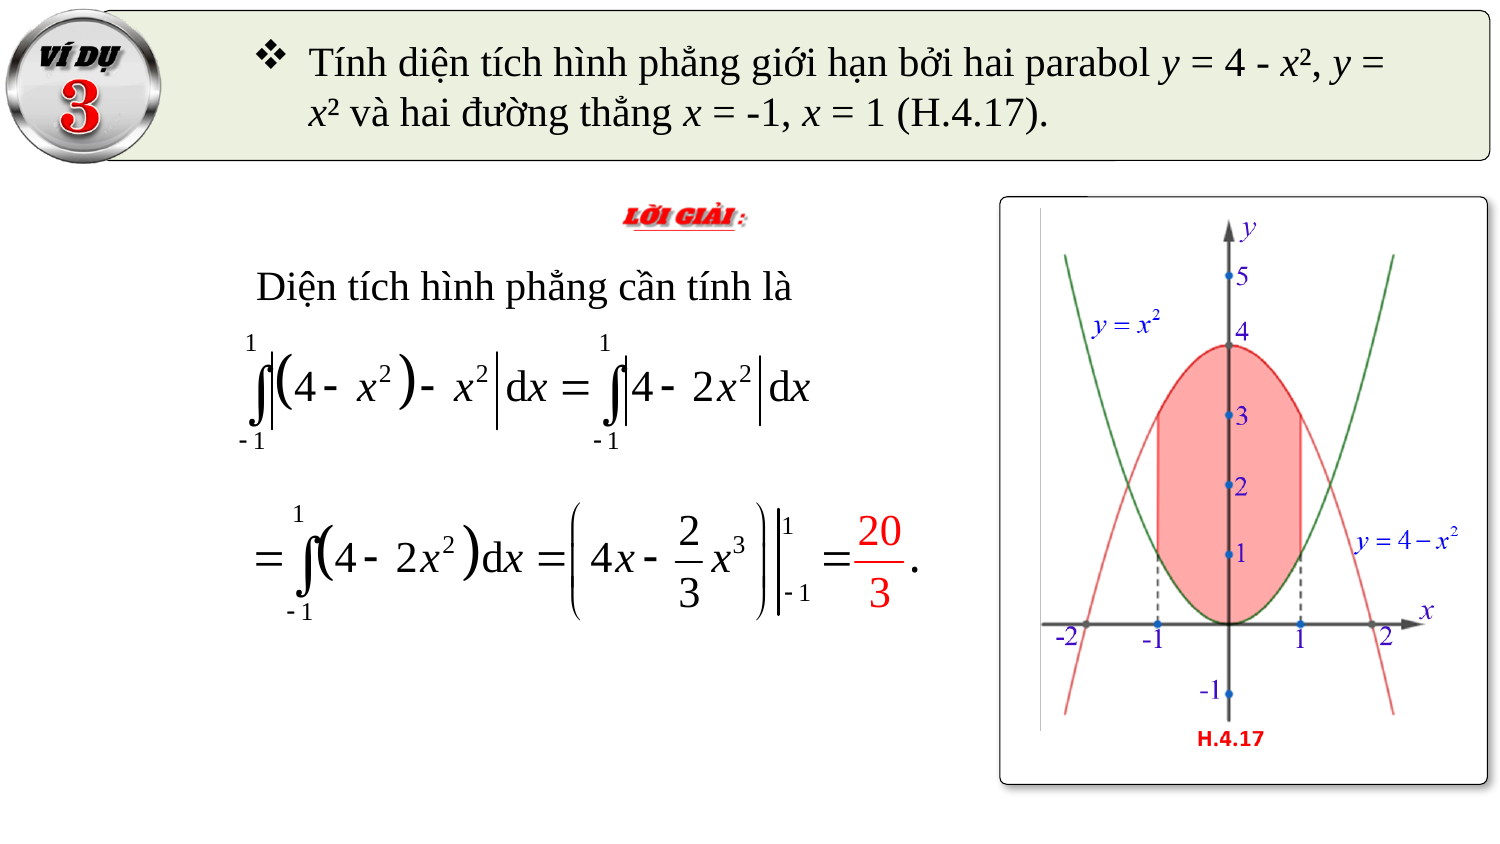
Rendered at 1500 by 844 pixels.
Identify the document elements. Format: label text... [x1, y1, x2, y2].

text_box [231, 320, 819, 458]
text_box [999, 196, 1488, 785]
text_box Diện tích hình phẳng cần tính là [241, 251, 821, 317]
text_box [244, 491, 925, 629]
picture [619, 199, 751, 232]
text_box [2, 4, 1491, 168]
